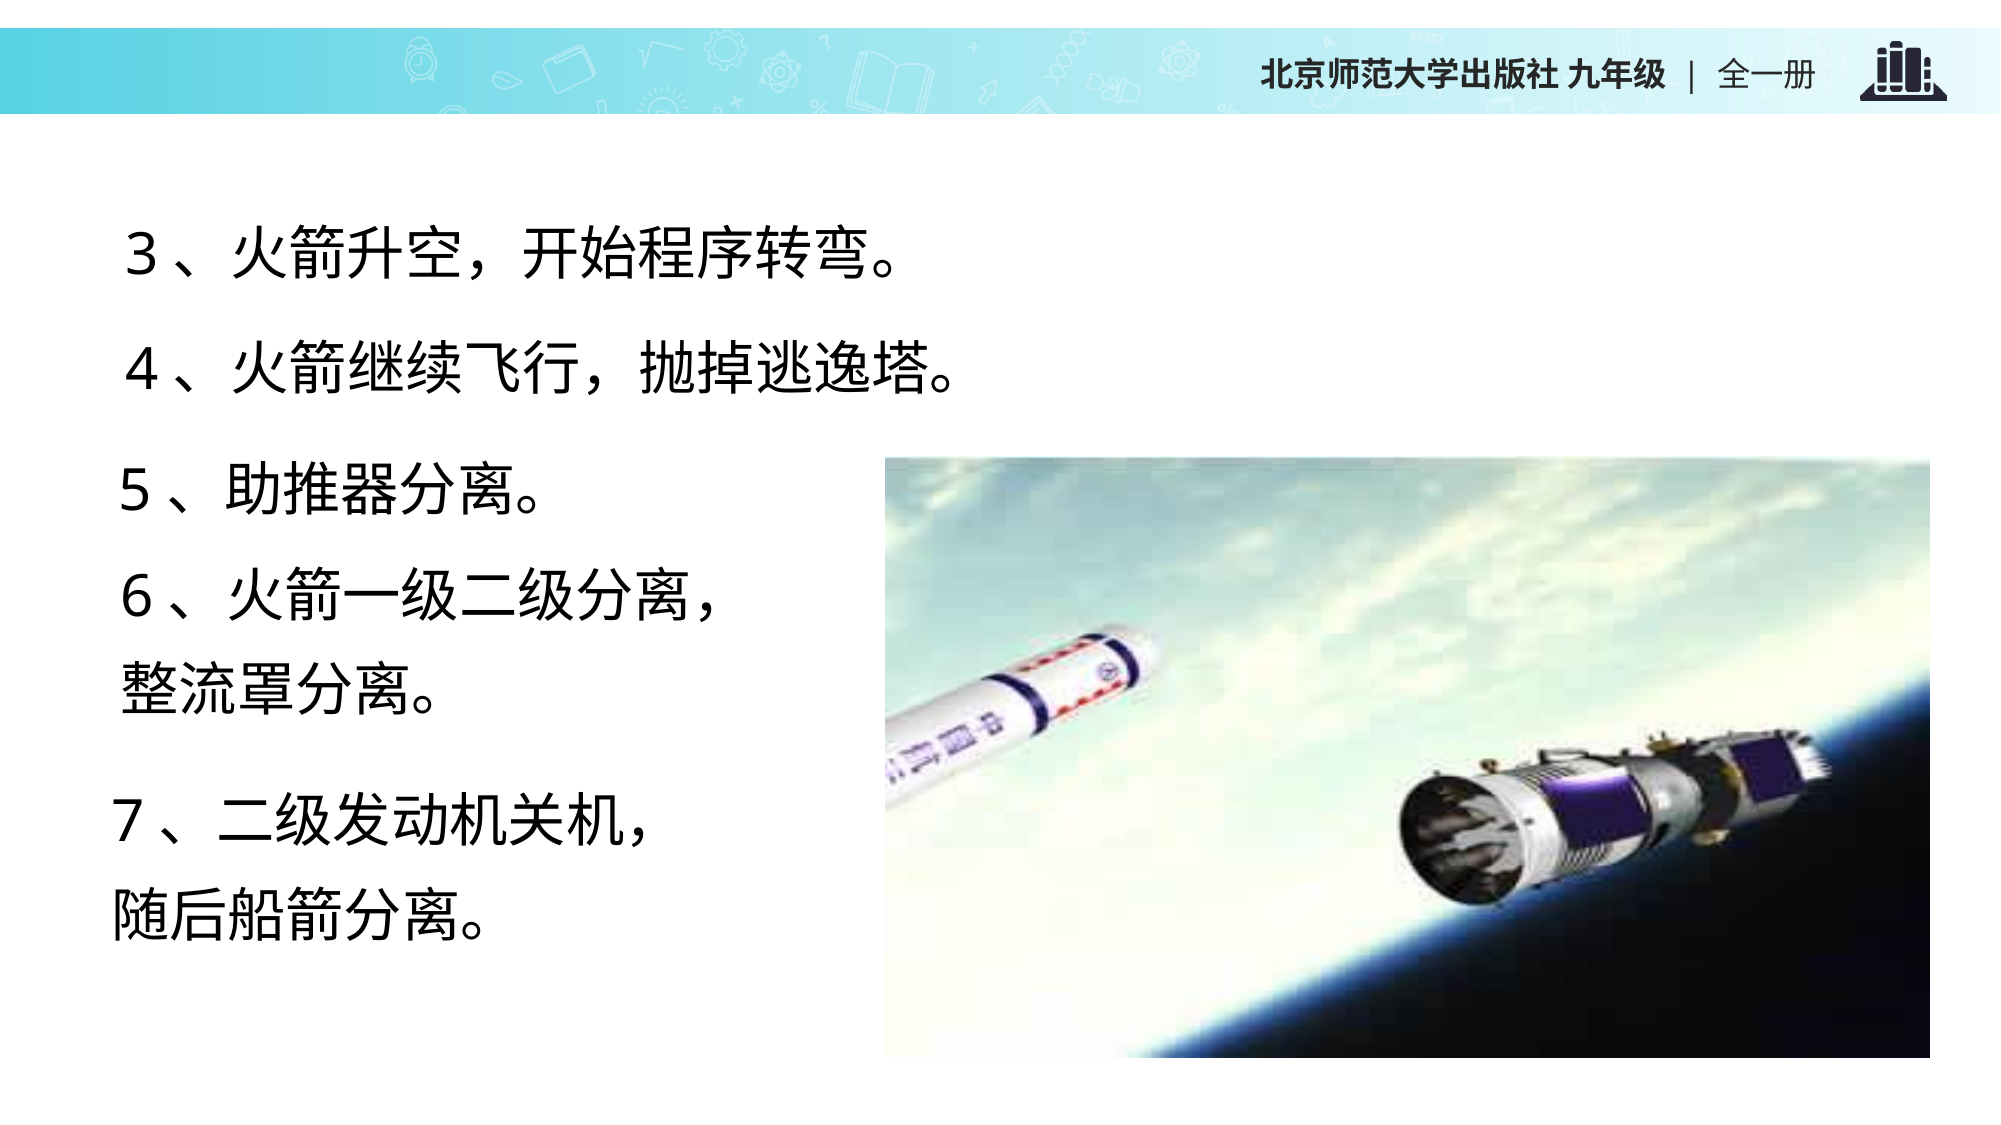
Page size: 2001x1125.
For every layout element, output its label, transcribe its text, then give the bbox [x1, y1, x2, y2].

picture [1860, 41, 1947, 101]
title 3、火箭升空，开始程序转弯。 [110, 196, 1247, 384]
picture [884, 455, 1930, 1058]
text_box 5、助推器分离。 [103, 419, 589, 529]
text_box 6、火箭一级二级分离， 整流罩分离。 [105, 526, 766, 730]
picture [404, 29, 1847, 114]
text_box 7、二级发动机关机，随后船箭分离。 [96, 751, 726, 956]
list 4、火箭继续飞行，抛掉逃逸塔。 [110, 331, 1052, 427]
